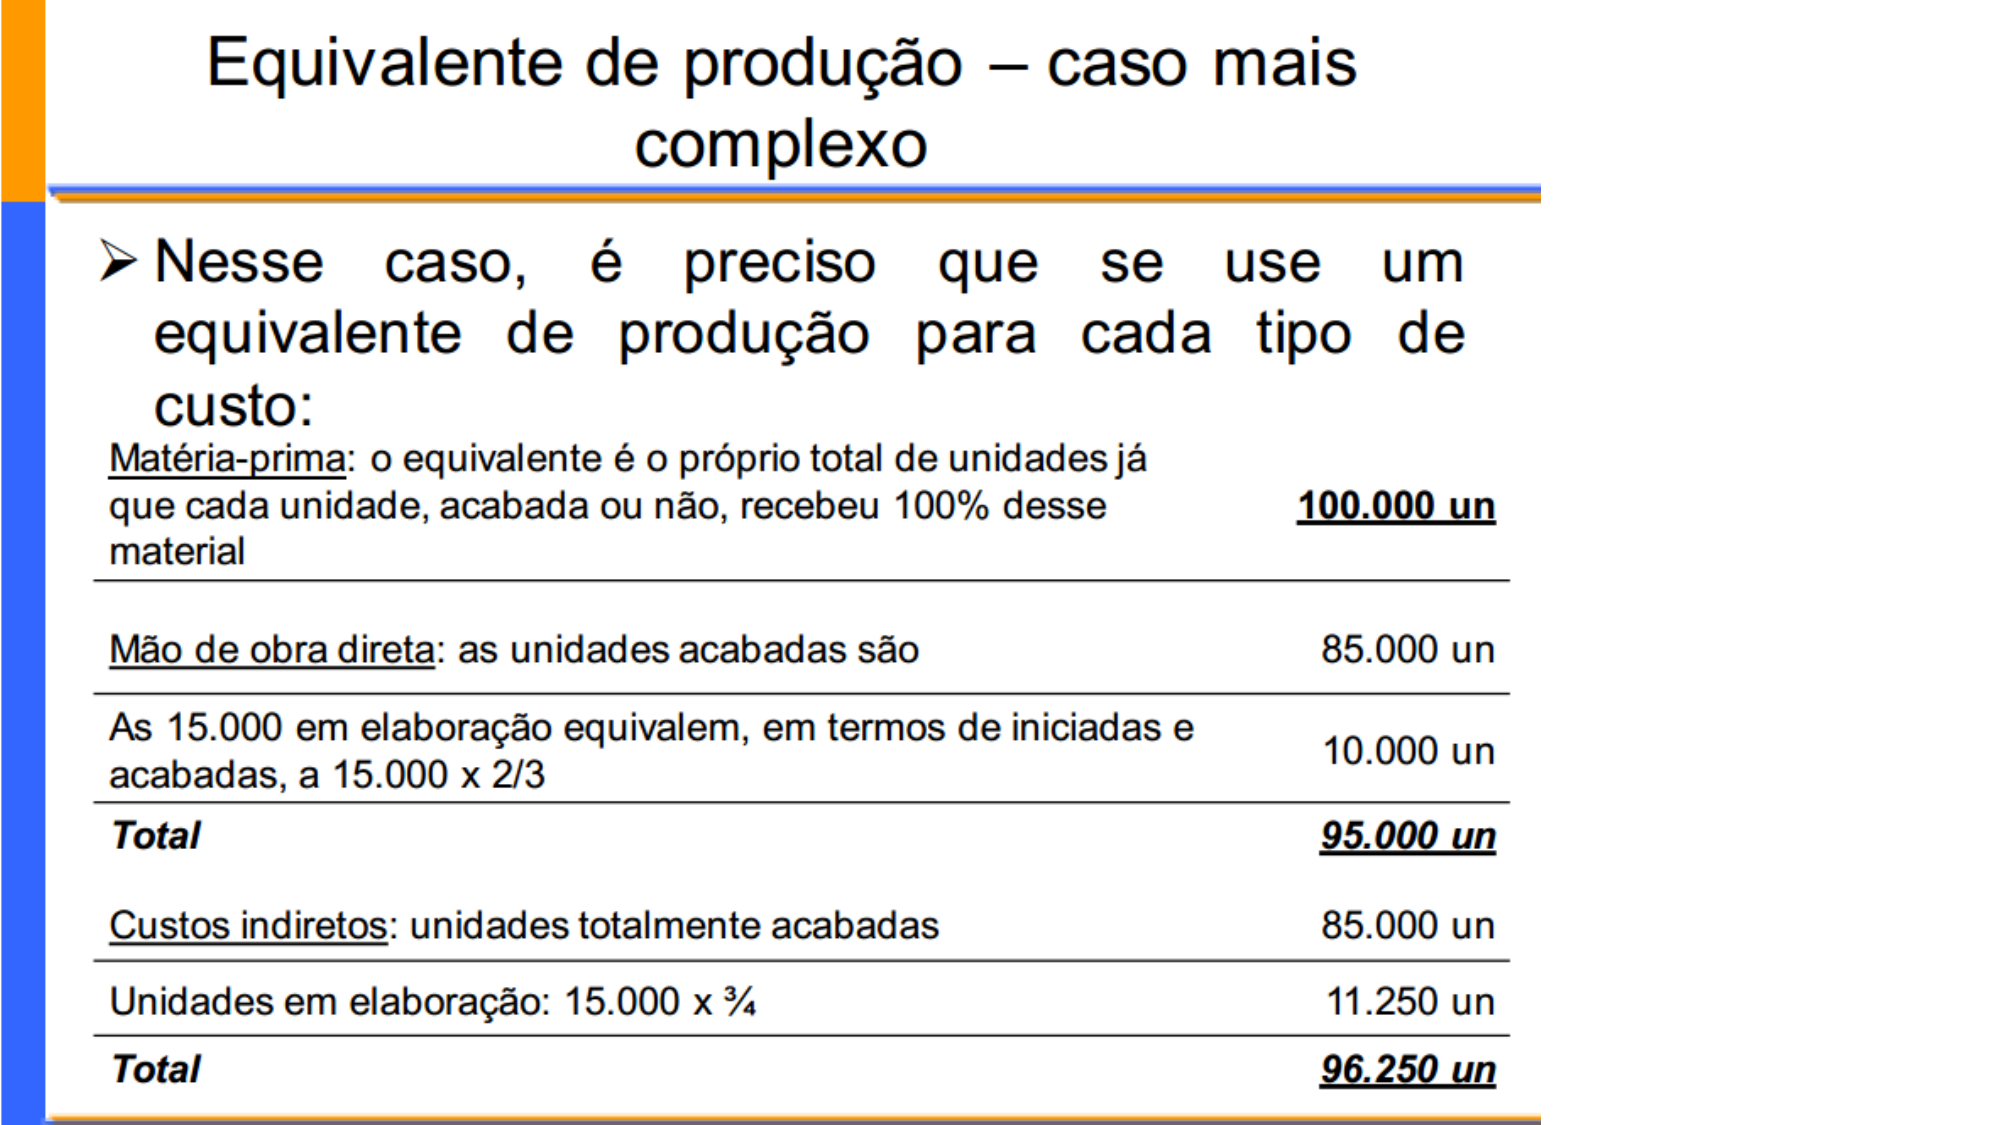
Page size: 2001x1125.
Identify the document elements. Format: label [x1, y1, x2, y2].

picture [0, 0, 1541, 1125]
